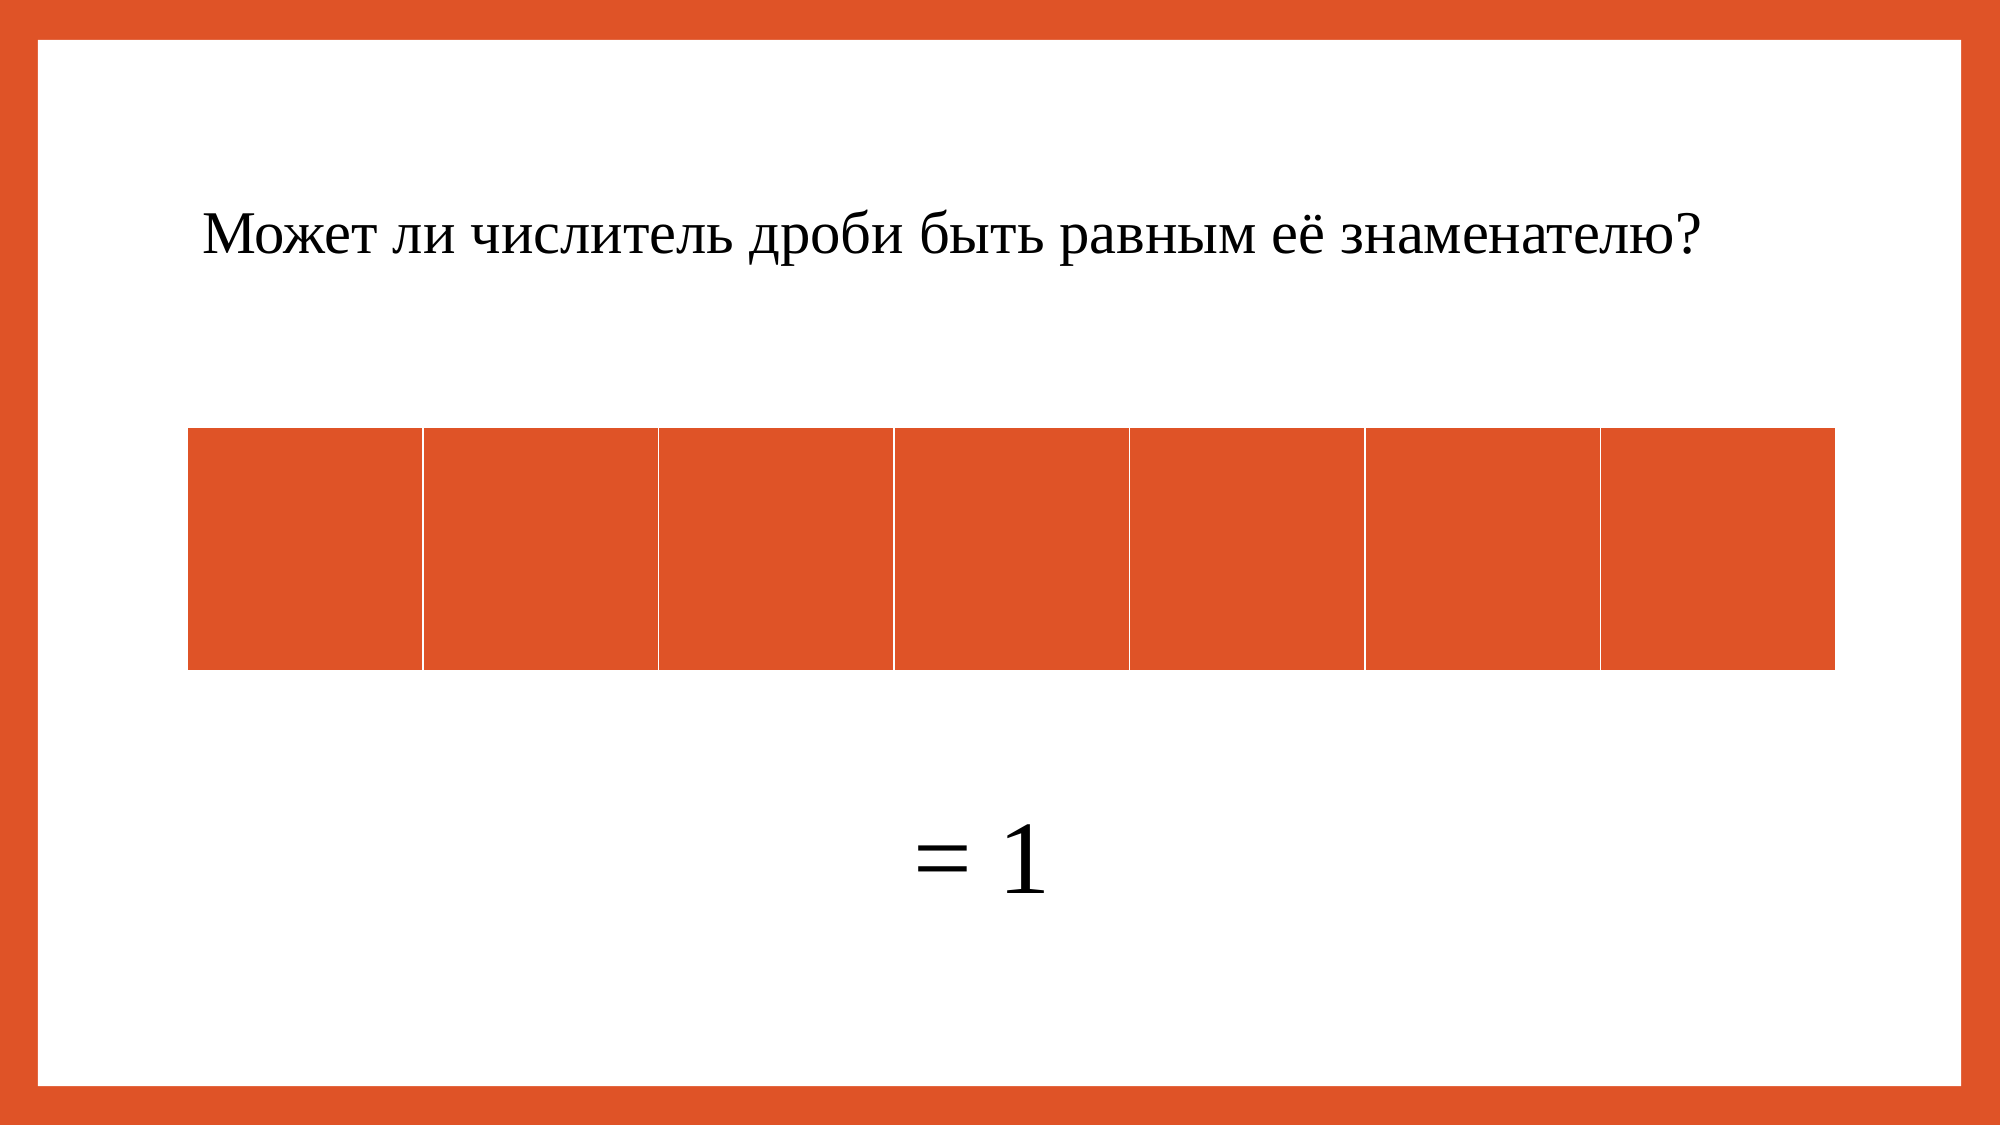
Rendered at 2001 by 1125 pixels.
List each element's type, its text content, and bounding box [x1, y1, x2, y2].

table_header [188, 428, 422, 670]
table_header [1366, 428, 1600, 670]
table_header [1130, 428, 1364, 670]
title Может ли числитель дроби быть равным её знаменателю? [187, 99, 1808, 323]
table_header [1601, 428, 1835, 670]
table_header [424, 428, 658, 670]
table_header [895, 428, 1129, 670]
table_header [659, 428, 893, 670]
